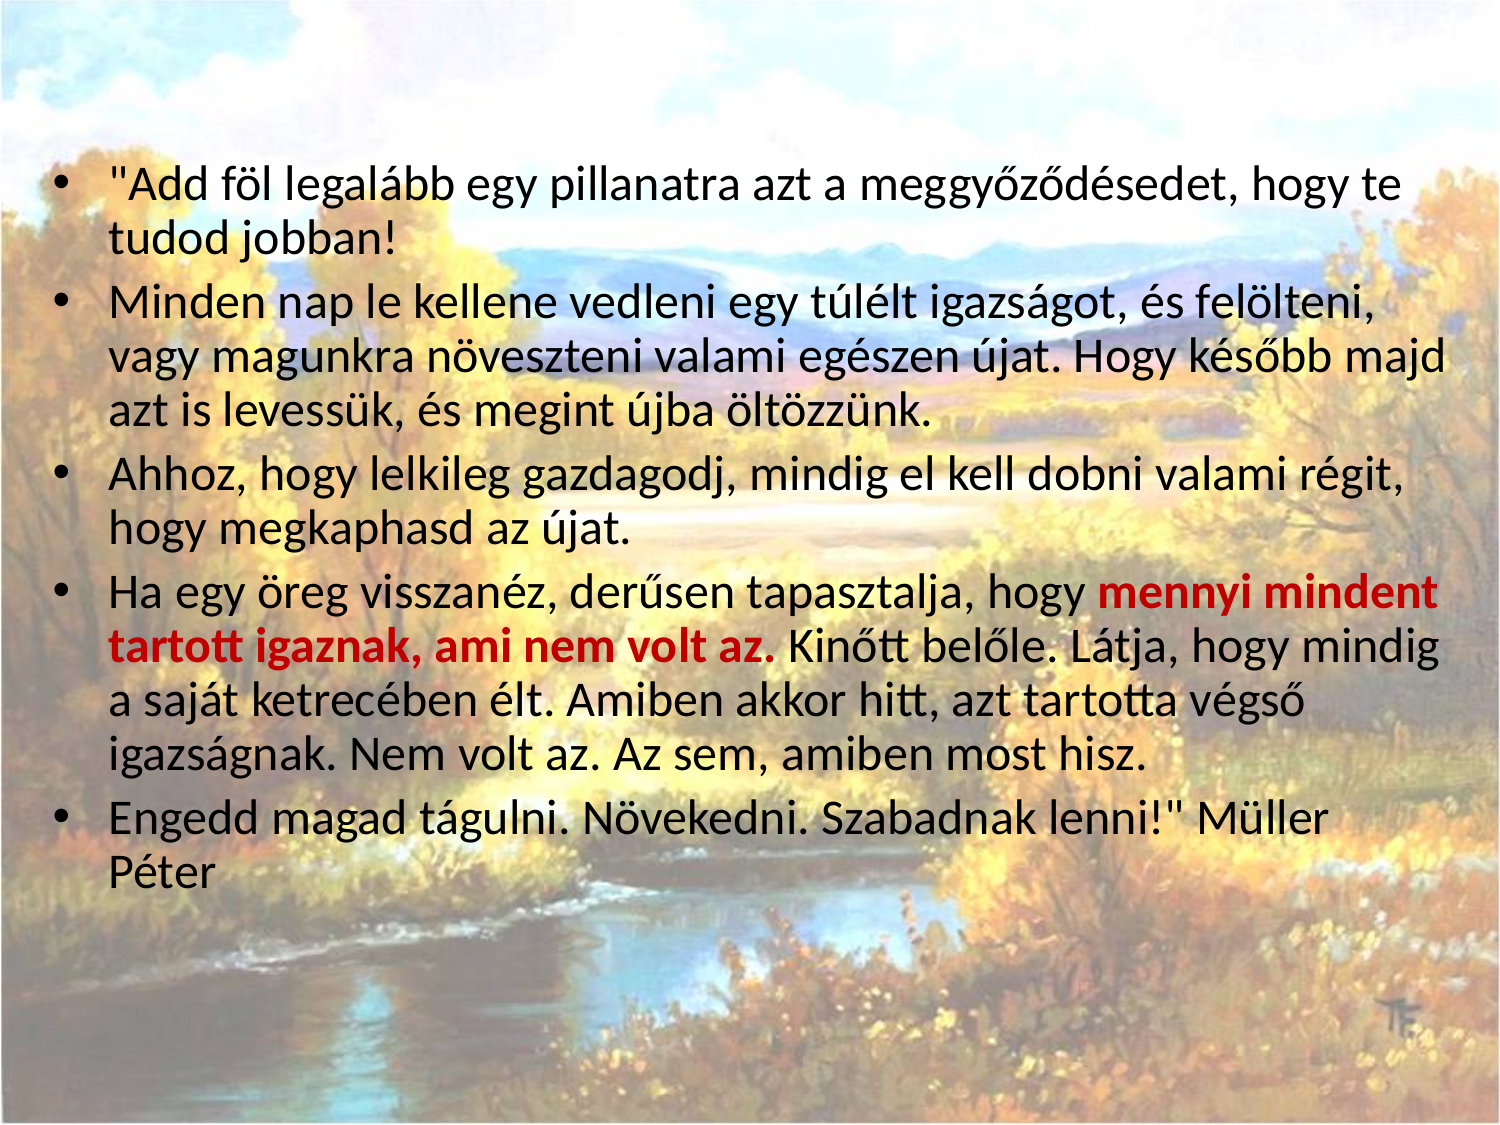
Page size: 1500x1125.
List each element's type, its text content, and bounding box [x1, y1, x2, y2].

picture [0, 0, 1500, 1125]
list "Add föl legalább egy pillanatra azt a meggyőződésedet, hogy te tudod jobban! Minden nap le kellene vedleni egy túlélt igazságot, és felölteni, vagy magunkra növeszteni valami egészen újat. Hogy később majd azt is levessük, és megint újba öltözzünk. Ahhoz, hogy lelkileg gazdagodj, mindig el kell dobni valami régit, hogy megkaphasd az újat. Ha egy öreg visszanéz, derűsen tapasztalja, hogy mennyi mindent tartott igaznak, ami nem volt az. Kinőtt belőle. Látja, hogy mindig a saját ketrecében élt. Amiben akkor hitt, azt tartotta végső igazságnak. Nem volt az. Az sem, amiben most hisz. Engedd magad tágulni. Növekedni. Szabadnak lenni!" Müller Péter [37, 149, 1463, 1075]
